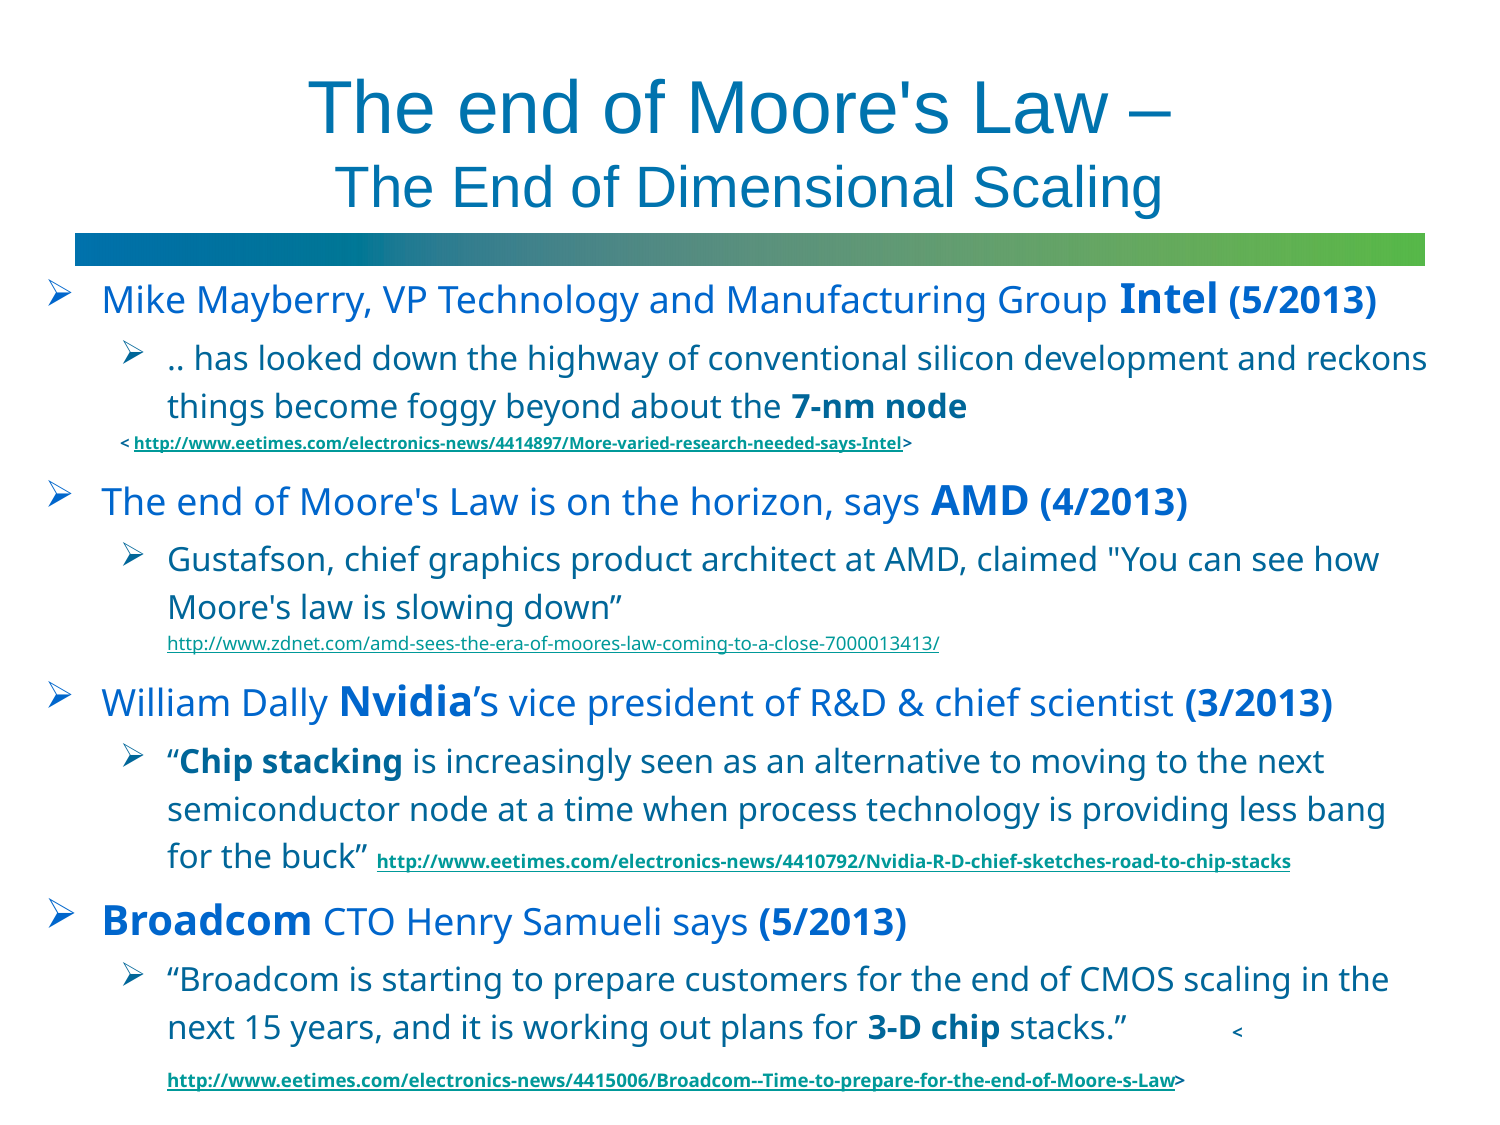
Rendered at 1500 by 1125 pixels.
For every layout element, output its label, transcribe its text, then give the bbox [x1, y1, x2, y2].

picture [374, 233, 379, 254]
title The end of Moore's Law – The End of Dimensional Scaling [74, 44, 1426, 233]
list Mike Mayberry, VP Technology and Manufacturing Group Intel (5/2013) .. has looked down the highway of conventional silicon development and reckons things become foggy beyond about the 7-nm node < http://www.eetimes.com/electronics-news/4414897/More-varied-research-needed-says-Intel> The end of Moore's Law is on the horizon, says AMD (4/2013) Gustafson, chief graphics product architect at AMD, claimed "You can see how Moore's law is slowing down” http://www.zdnet.com/amd-sees-the-era-of-moores-law-coming-to-a-close-7000013413/ William Dally Nvidia’s vice president of R&D & chief scientist (3/2013) “Chip stacking is increasingly seen as an alternative to moving to the next semiconductor node at a time when process technology is providing less bang for the buck” http://www.eetimes.com/electronics-news/4410792/Nvidia-R-D-chief-sketches-road-to-chip-stacks Broadcom CTO Henry Samueli says (5/2013) “Broadcom is starting to prepare customers for the end of CMOS scaling in the next 15 years, and it is working out plans for 3-D chip stacks.” <http://www.eetimes.com/electronics-news/4415006/Broadcom--Time-to-prepare-for-the-end-of-Moore-s-Law> [29, 254, 1451, 1125]
picture [382, 233, 1425, 254]
